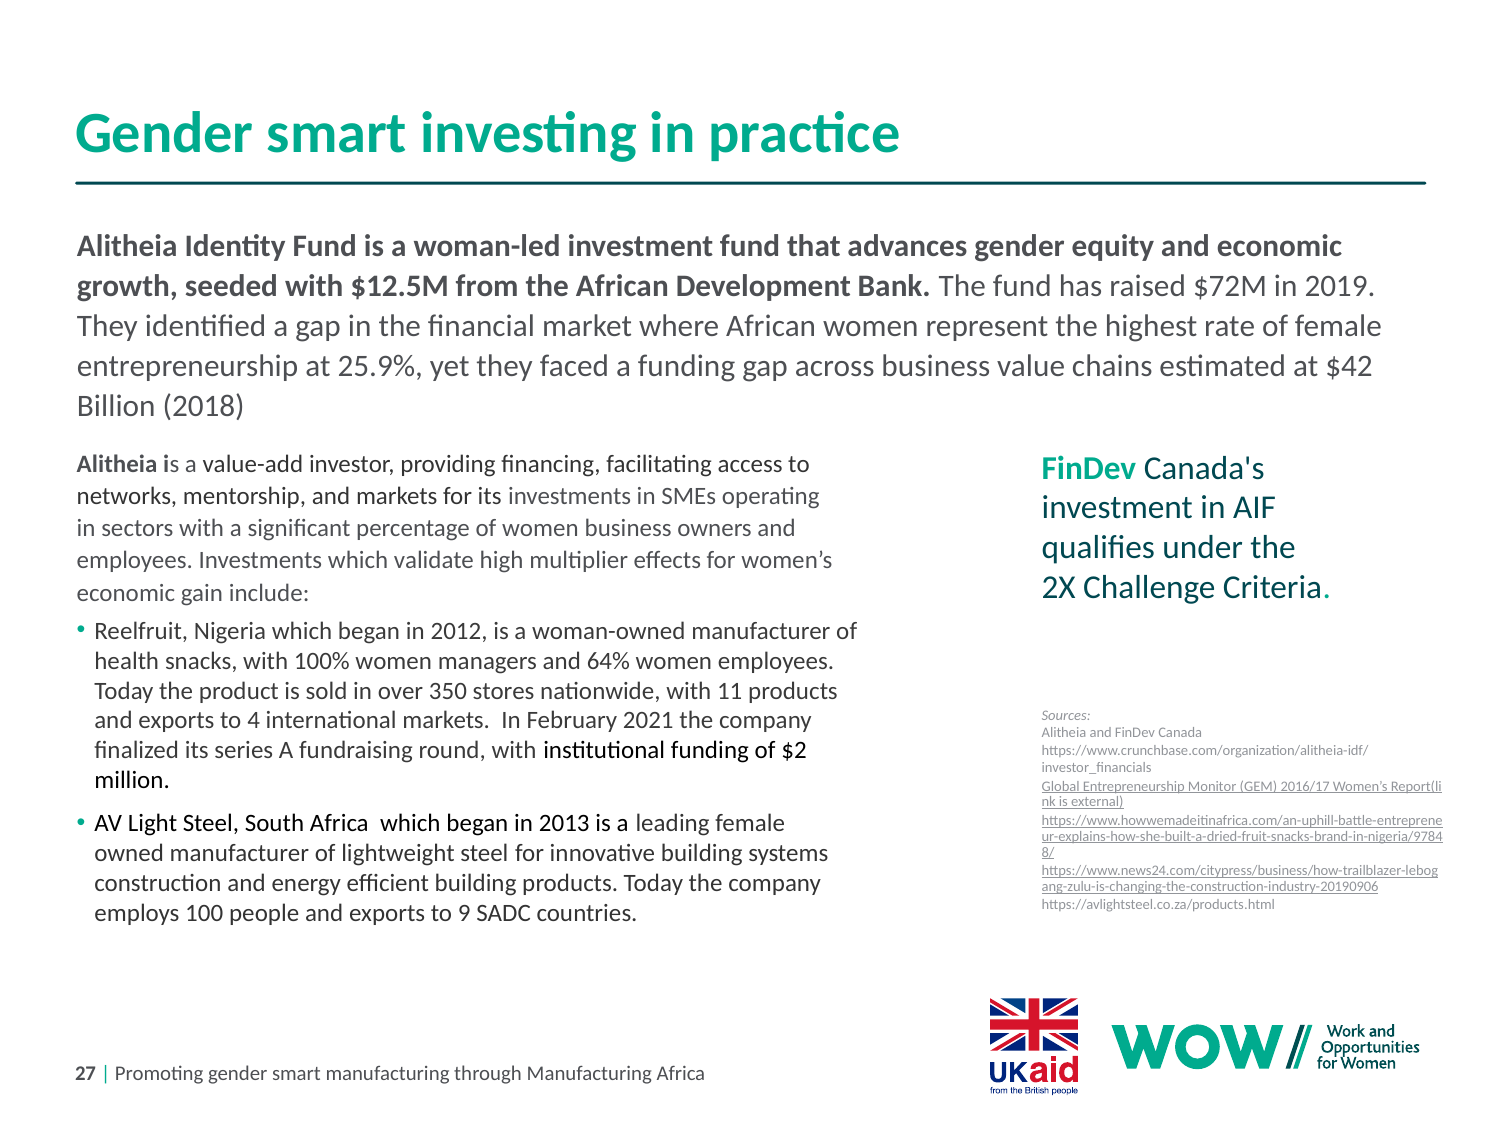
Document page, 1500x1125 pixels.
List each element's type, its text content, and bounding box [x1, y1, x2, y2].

list Alitheia is a value-add investor, providing financing, facilitating access to networks, mentorship, and markets for its investments in SMEs operating in sectors with a significant percentage of women business owners and employees. Investments which validate high multiplier effects for women’s economic gain include: Reelfruit, Nigeria which began in 2012, is a woman-owned manufacturer of health snacks, with 100% women managers and 64% women employees. Today the product is sold in over 350 stores nationwide, with 11 products and exports to 4 international markets. In February 2021 the company finalized its series A fundraising round, with institutional funding of $2 million. AV Light Steel, South Africa which began in 2013 is a leading female owned manufacturer of lightweight steel for innovative building systems construction and energy efficient building products. Today the company employs 100 people and exports to 9 SADC countries. [76, 903, 879, 957]
title Gender smart investing in practice [75, 50, 1424, 164]
text_box FinDev Canada's investment in AIF qualifies under the 2X Challenge Criteria. [1041, 445, 1370, 643]
text_box Alitheia Identity Fund is a woman-led investment fund that advances gender equity and economic growth, seeded with $12.5M from the African Development Bank. The fund has raised $72M in 2019. They identified a gap in the financial market where African women represent the highest rate of female entrepreneurship at 25.9%, yet they faced a funding gap across business value chains estimated at $42 Billion (2018) [76, 222, 1424, 903]
slide_number 27 | Promoting gender smart manufacturing through Manufacturing Africa [75, 1032, 852, 1093]
text_box Sources: Alitheia and FinDev Canada https://www.crunchbase.com/organization/alitheia-idf/investor_financials Global Entrepreneurship Monitor (GEM) 2016/17 Women’s Report(link is external) https://www.howwemadeitinafrica.com/an-uphill-battle-entrepreneur-explains-how-she-built-a-dried-fruit-snacks-brand-in-nigeria/97848/ https://www.news24.com/citypress/business/how-trailblazer-lebogang-zulu-is-changing-the-construction-industry-20190906 https://avlightsteel.co.za/products.html [1041, 705, 1445, 949]
